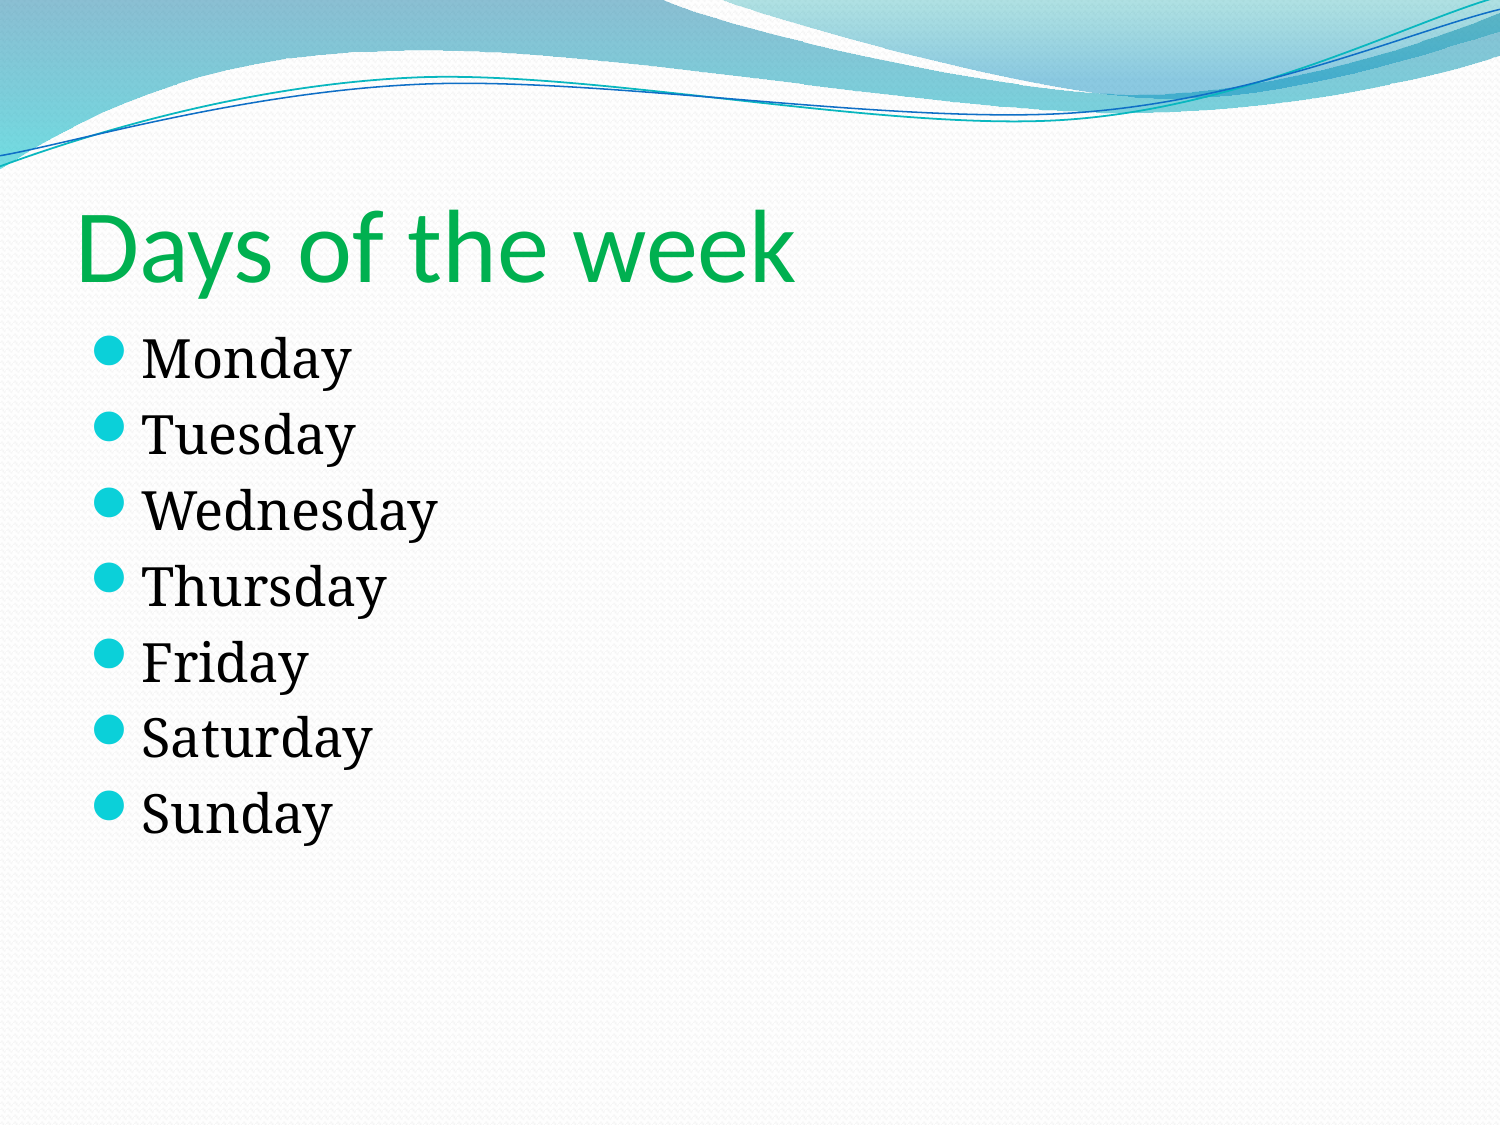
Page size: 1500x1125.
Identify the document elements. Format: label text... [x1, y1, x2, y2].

list Monday Tuesday Wednesday Thursday Friday Saturday Sunday [75, 317, 1425, 1038]
title Days of the week [75, 115, 1425, 303]
